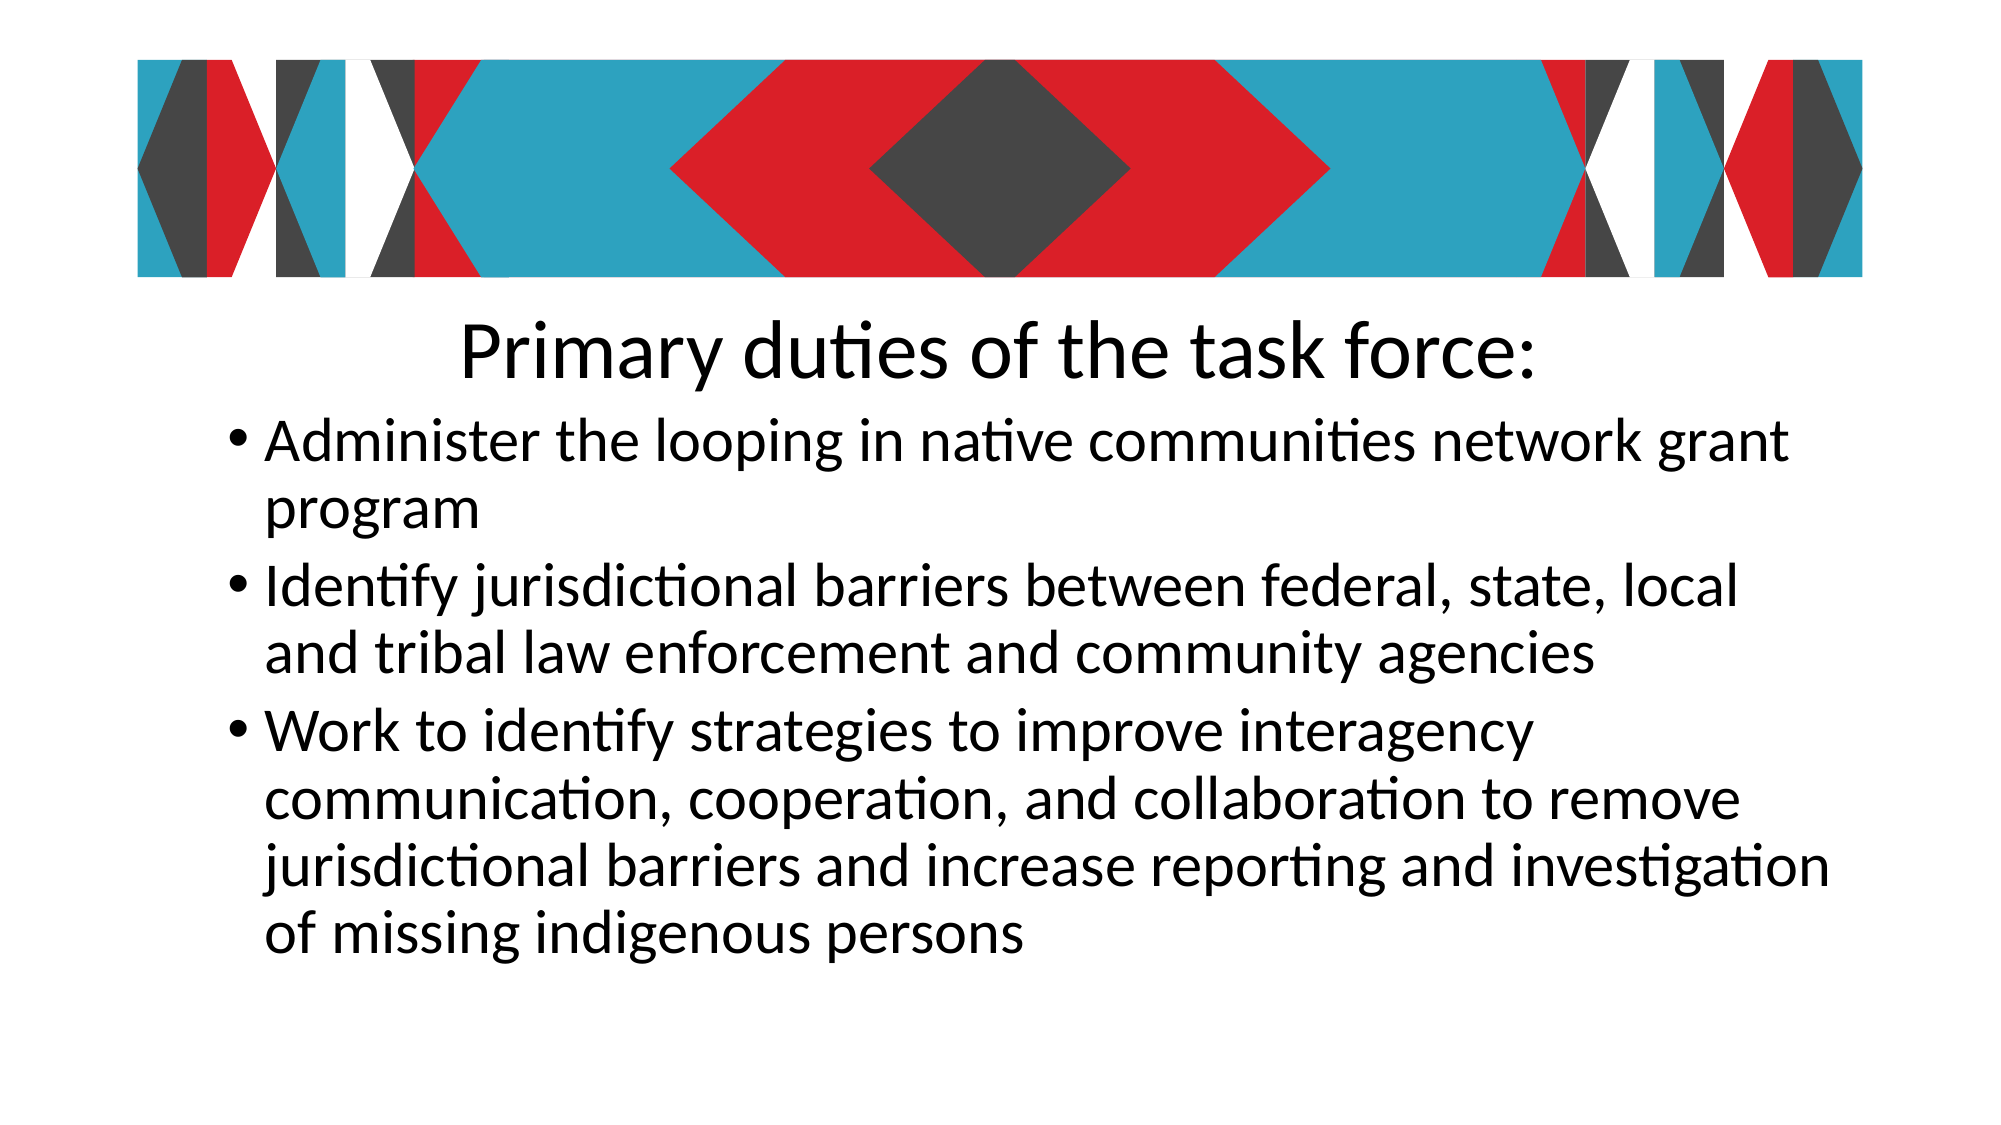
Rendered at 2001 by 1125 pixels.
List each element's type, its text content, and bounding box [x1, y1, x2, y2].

list Primary duties of the task force: Administer the looping in native communities network grant program Identify jurisdictional barriers between federal, state, local and tribal law enforcement and community agencies Work to identify strategies to improve interagency communication, cooperation, and collaboration to remove jurisdictional barriers and increase reporting and investigation of missing indigenous persons [137, 299, 1863, 1014]
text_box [137, 59, 1863, 278]
